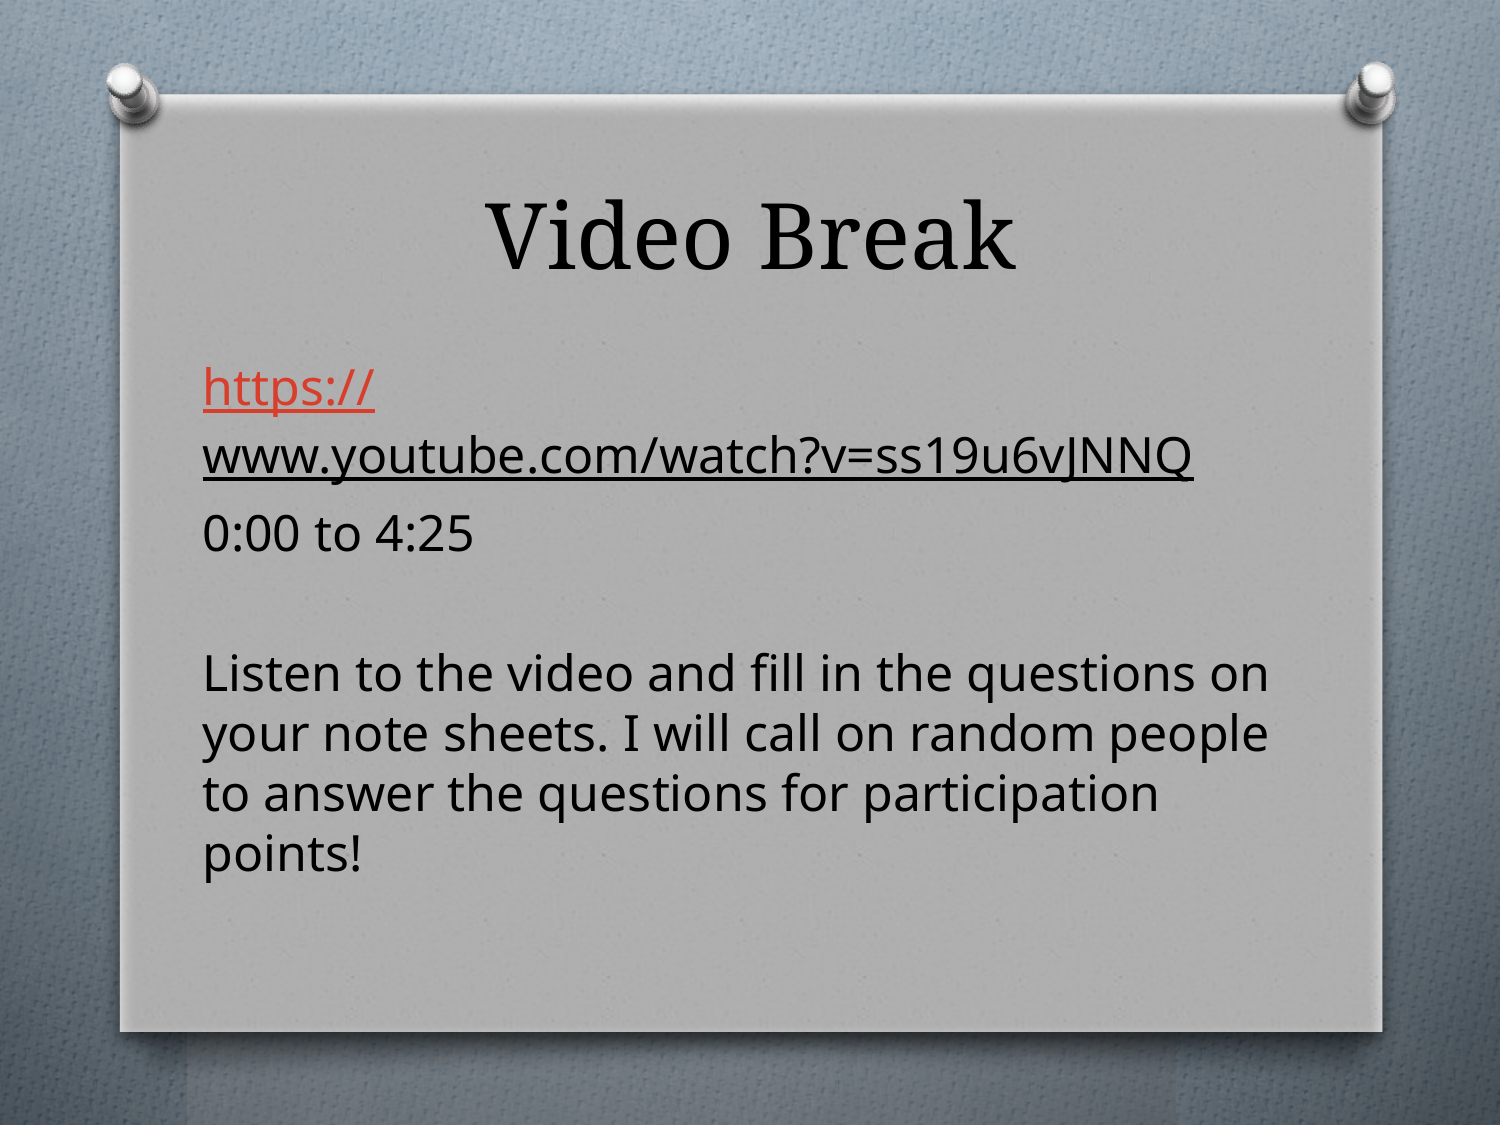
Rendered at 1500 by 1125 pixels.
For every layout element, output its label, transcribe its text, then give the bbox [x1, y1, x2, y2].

picture [1317, 35, 1439, 156]
picture [75, 29, 198, 153]
title Video Break [179, 134, 1323, 332]
list https://www.youtube.com/watch?v=ss19u6vJNNQ 0:00 to 4:25 Listen to the video and fill in the questions on your note sheets. I will call on random people to answer the questions for participation points! [187, 347, 1313, 939]
